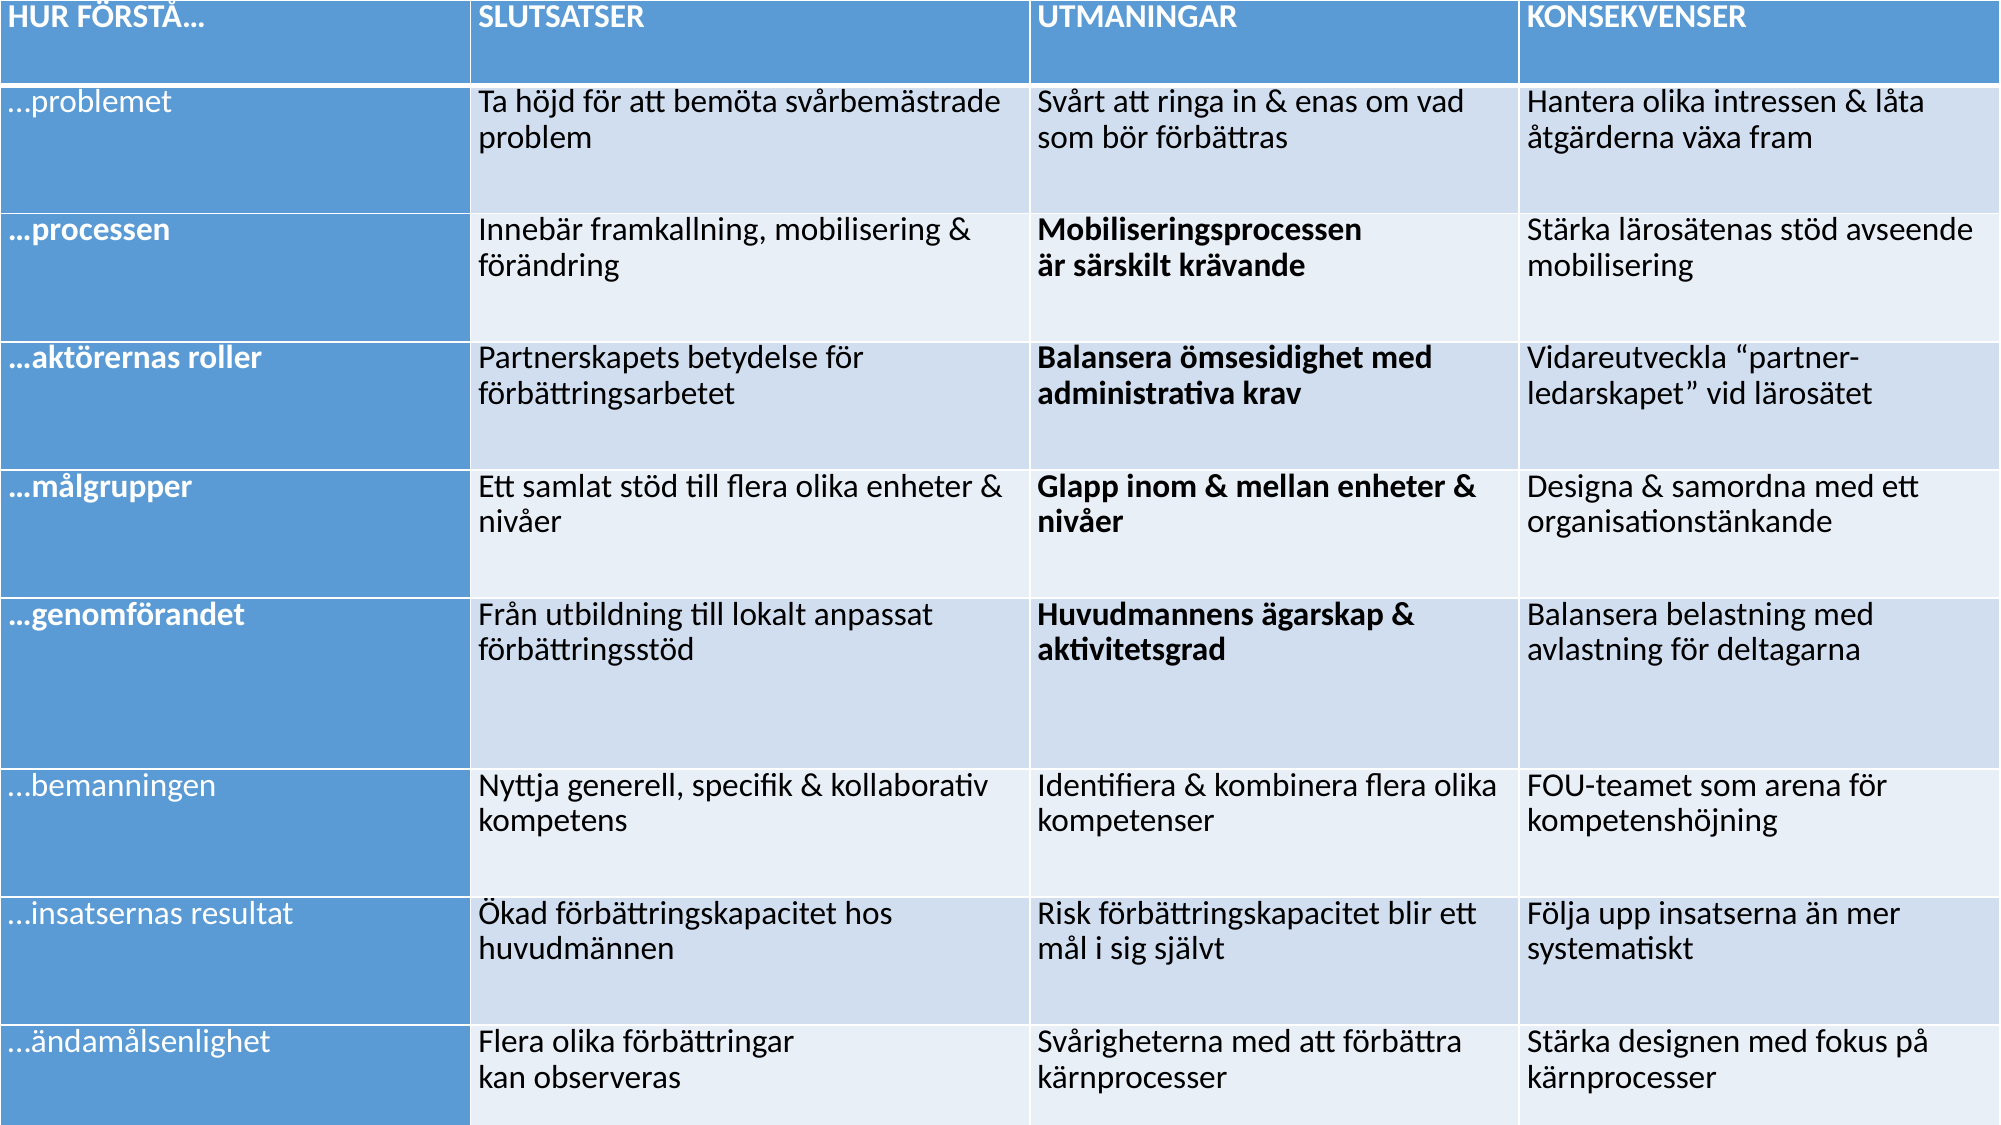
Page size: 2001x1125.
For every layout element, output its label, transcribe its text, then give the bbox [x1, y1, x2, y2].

table_cell Hantera olika intressen & låta åtgärderna växa fram [1520, 88, 1999, 213]
table_cell Designa & samordna med ett organisationstänkande [1520, 471, 1999, 597]
table_cell Balansera ömsesidighet med administrativa krav [1031, 343, 1518, 469]
table_header UTMANINGAR [1031, 1, 1518, 83]
table_cell Följa upp insatserna än mer systematiskt [1520, 898, 1999, 1024]
table_cell …genomförandet [1, 599, 470, 768]
table_cell Huvudmannens ägarskap & aktivitetsgrad [1031, 599, 1518, 768]
table_cell Från utbildning till lokalt anpassat förbättringsstöd [471, 599, 1029, 768]
table_cell Balansera belastning med avlastning för deltagarna [1520, 599, 1999, 768]
table_cell Ta höjd för att bemöta svårbemästrade problem [471, 88, 1029, 213]
table_cell …målgrupper [1, 471, 470, 597]
table_cell Innebär framkallning, mobilisering & förändring [471, 214, 1029, 341]
table_cell …ändamålsenlighet [1, 1026, 470, 1125]
table_cell Ett samlat stöd till flera olika enheter & nivåer [471, 471, 1029, 597]
table_cell Svårt att ringa in & enas om vad som bör förbättras [1031, 88, 1518, 213]
table_cell …bemanningen [1, 770, 470, 896]
table_cell Vidareutveckla “partner-ledarskapet” vid lärosätet [1520, 343, 1999, 469]
table_cell FOU-teamet som arena för kompetenshöjning [1520, 770, 1999, 896]
table_cell …problemet [1, 88, 470, 213]
table_cell Ökad förbättringskapacitet hos huvudmännen [471, 898, 1029, 1024]
table_cell …insatsernas resultat [1, 898, 470, 1024]
table_cell Svårigheterna med att förbättra kärnprocesser [1031, 1026, 1518, 1125]
table_cell Partnerskapets betydelse för förbättringsarbetet [471, 343, 1029, 469]
table_cell …aktörernas roller [1, 343, 470, 469]
table_cell Identifiera & kombinera flera olika kompetenser [1031, 770, 1518, 896]
table_header KONSEKVENSER [1520, 1, 1999, 83]
table_cell Stärka designen med fokus på kärnprocesser [1520, 1026, 1999, 1125]
table_cell Stärka lärosätenas stöd avseende mobilisering [1520, 214, 1999, 341]
table_header SLUTSATSER [471, 1, 1029, 83]
table_cell Nyttja generell, specifik & kollaborativ kompetens [471, 770, 1029, 896]
table_header HUR FÖRSTÅ… [1, 1, 470, 83]
table_cell Risk förbättringskapacitet blir ett mål i sig självt [1031, 898, 1518, 1024]
table_cell …processen [1, 214, 470, 341]
table_cell Flera olika förbättringar kan observeras [471, 1026, 1029, 1125]
table_cell Mobiliseringsprocessen är särskilt krävande [1031, 214, 1518, 341]
table_cell Glapp inom & mellan enheter & nivåer [1031, 471, 1518, 597]
